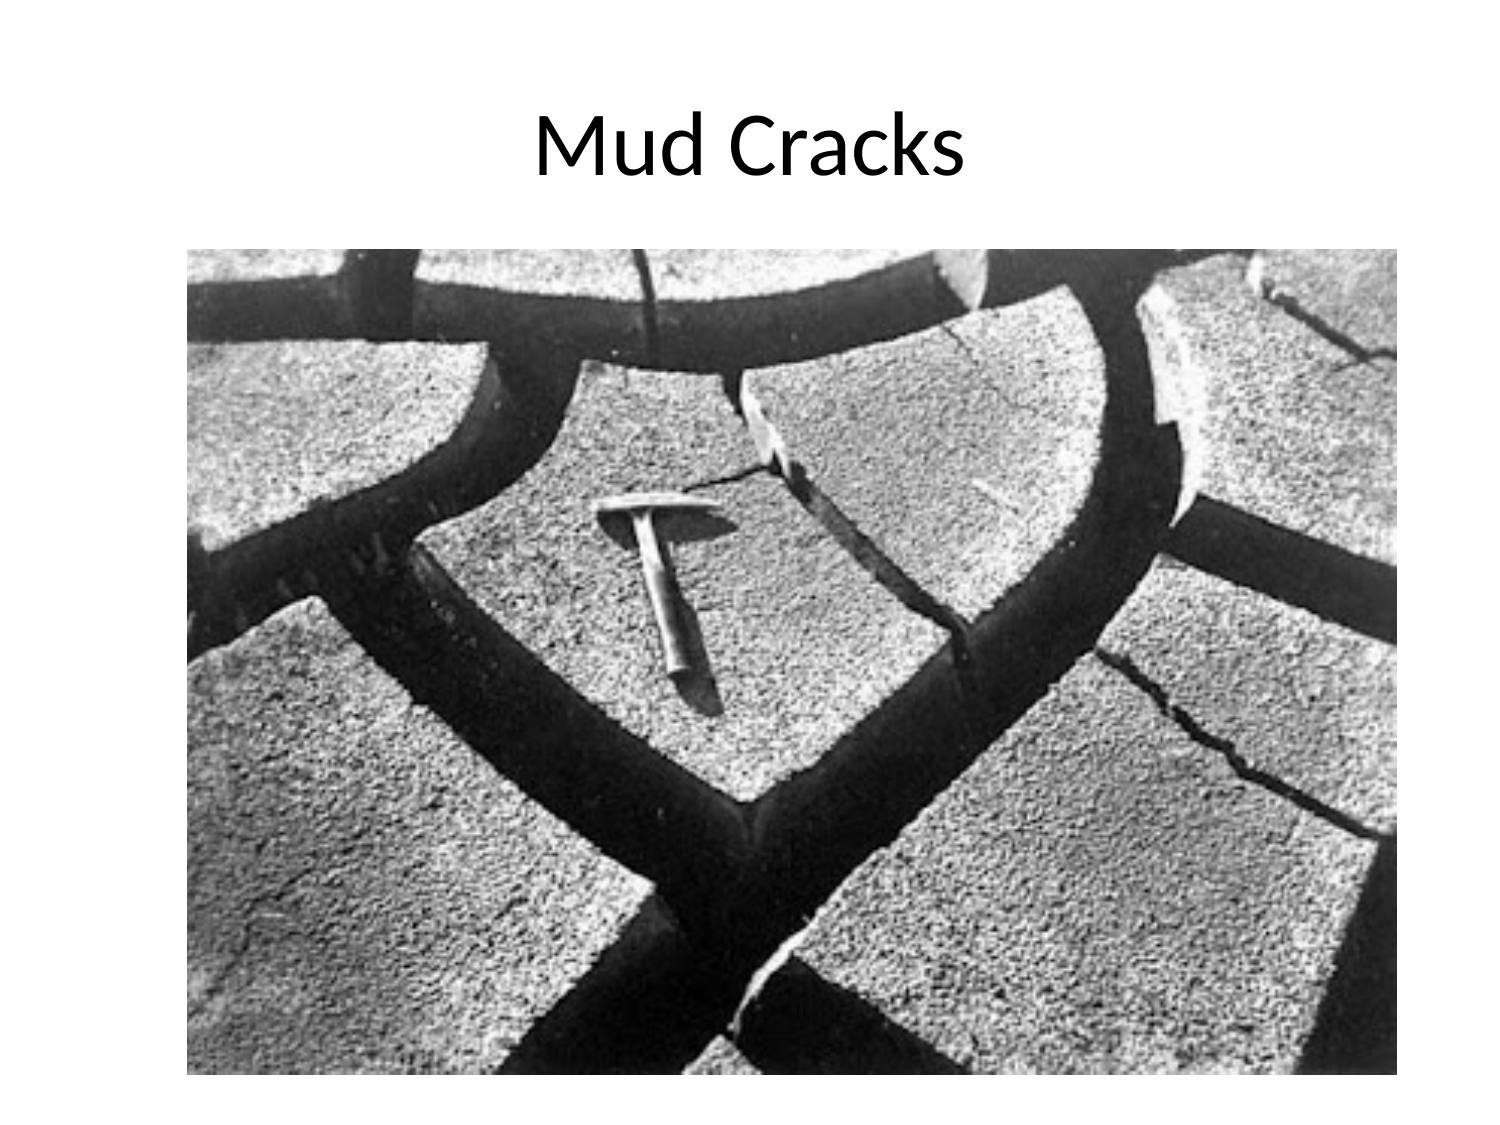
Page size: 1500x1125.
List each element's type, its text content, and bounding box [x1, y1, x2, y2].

title Mud Cracks [75, 45, 1425, 233]
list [187, 249, 1397, 1076]
